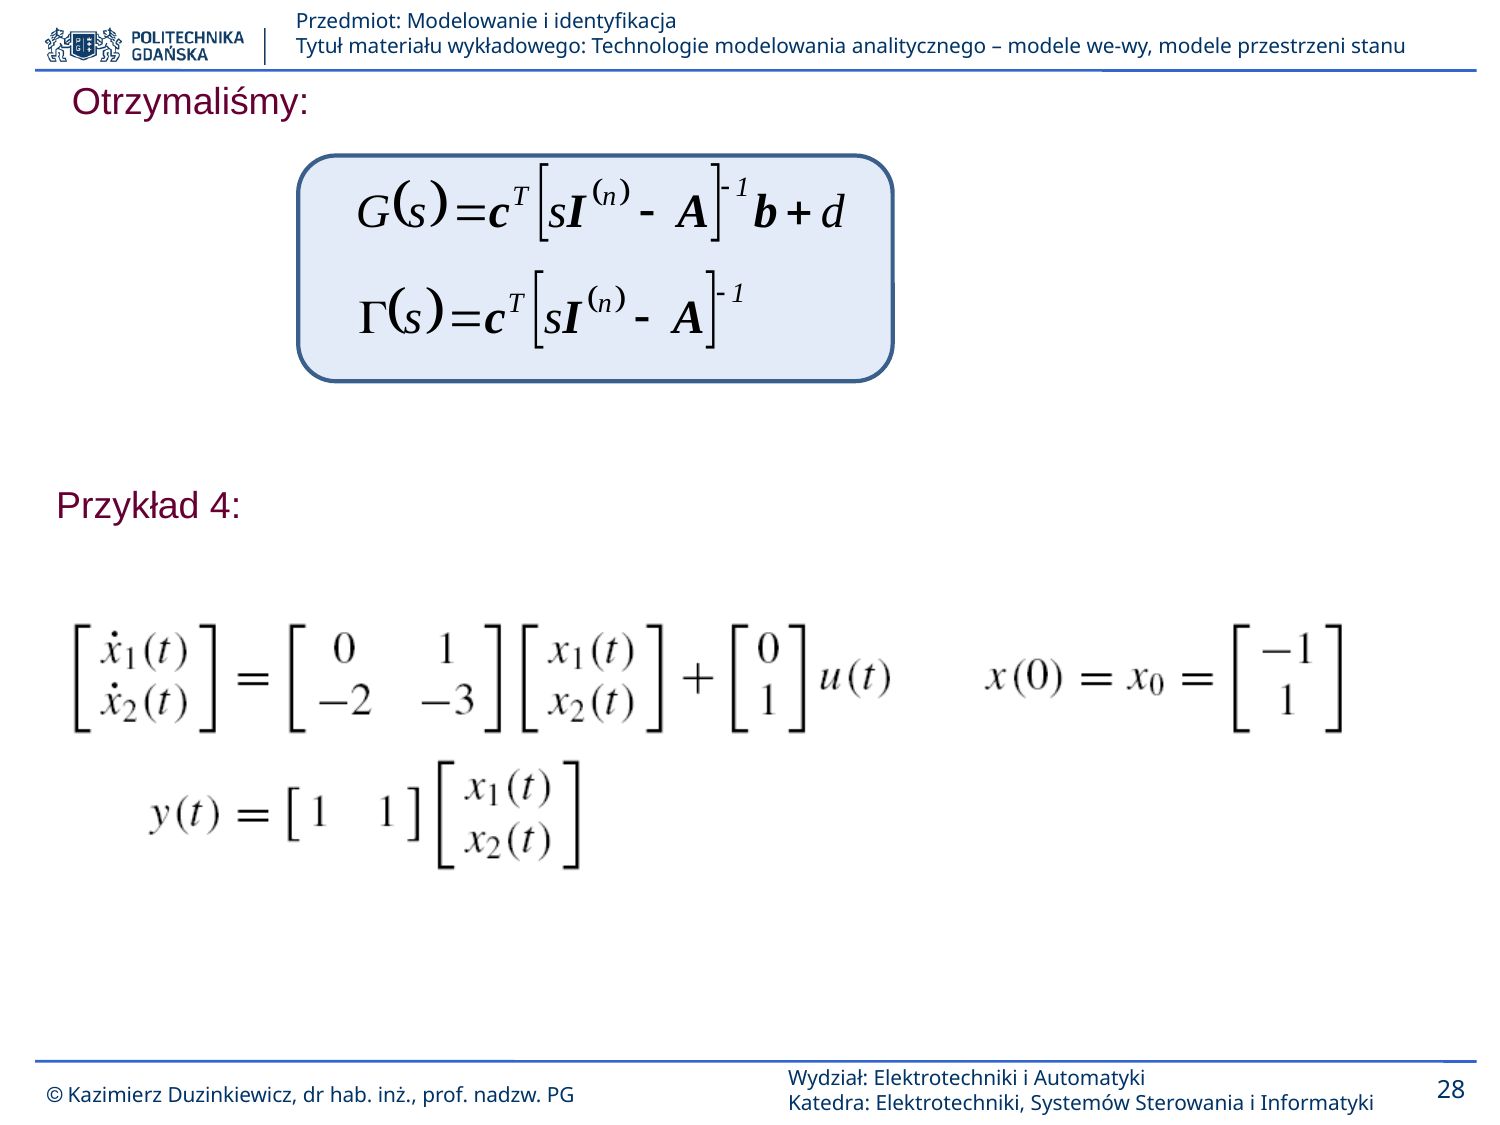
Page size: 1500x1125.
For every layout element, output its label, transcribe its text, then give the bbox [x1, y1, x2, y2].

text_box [351, 269, 754, 354]
picture [58, 609, 1358, 904]
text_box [349, 162, 860, 248]
text_box Przykład 4: [41, 473, 270, 534]
text_box [296, 153, 895, 384]
text_box Otrzymaliśmy: [57, 69, 461, 130]
